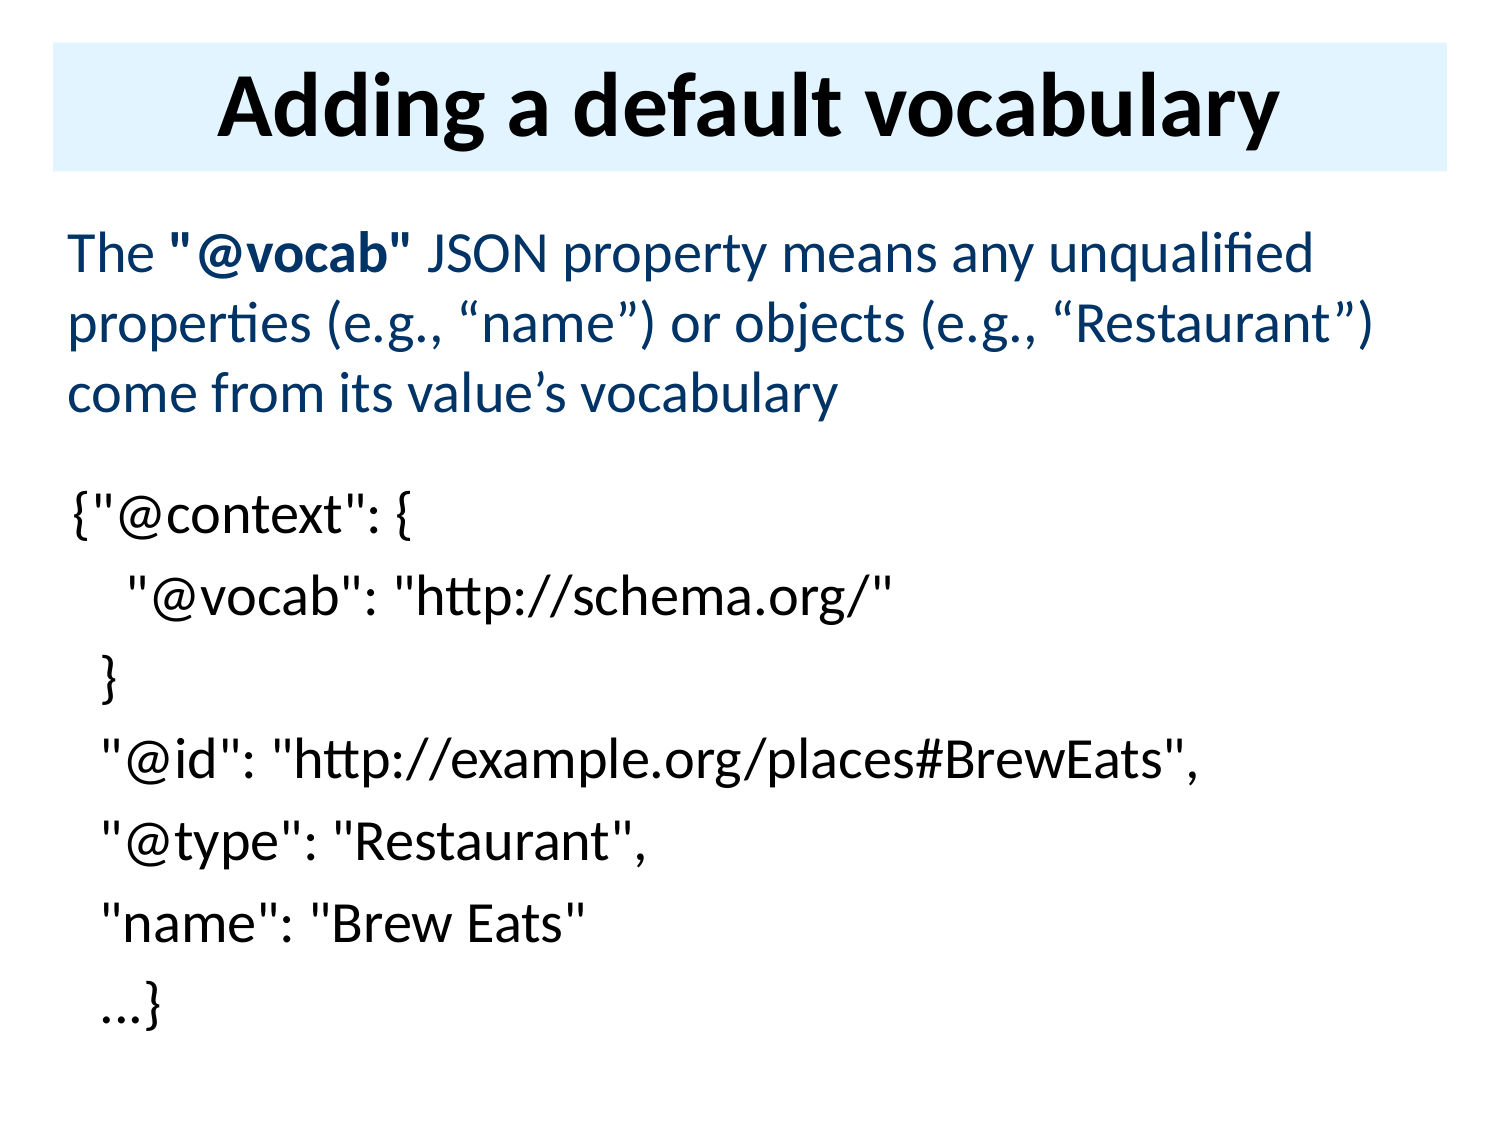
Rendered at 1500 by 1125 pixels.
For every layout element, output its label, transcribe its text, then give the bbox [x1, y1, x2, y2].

list {"@context": { "@vocab": "http://schema.org/" } "@id": "http://example.org/places#BrewEats", "@type": "Restaurant", "name": "Brew Eats" ...} [57, 468, 1429, 1083]
title Adding a default vocabulary [53, 42, 1447, 172]
text_box The "@vocab" JSON property means any unqualified properties (e.g., “name”) or objects (e.g., “Restaurant”) come from its value’s vocabulary [52, 206, 1424, 432]
